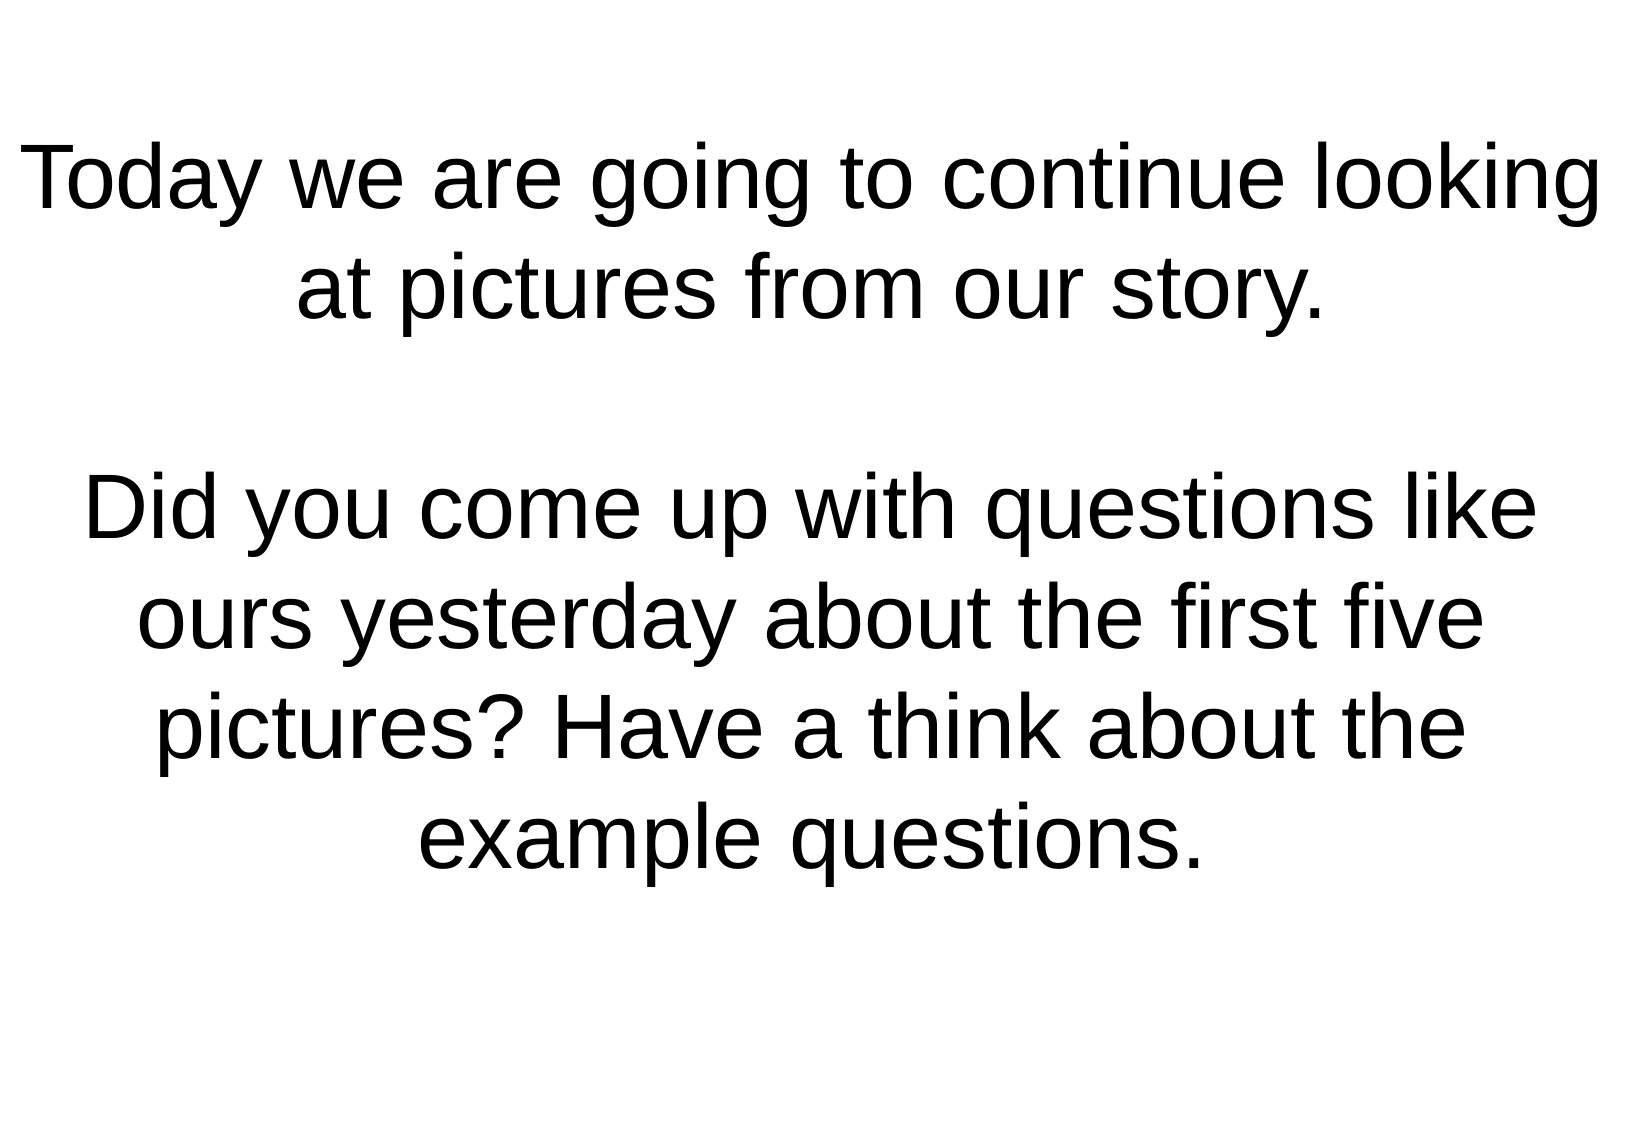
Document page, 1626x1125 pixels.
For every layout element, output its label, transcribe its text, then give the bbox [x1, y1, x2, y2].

text_box Today we are going to continue looking at pictures from our story. Did you come up with questions like ours yesterday about the first five pictures? Have a think about the example questions. [0, 0, 1625, 895]
